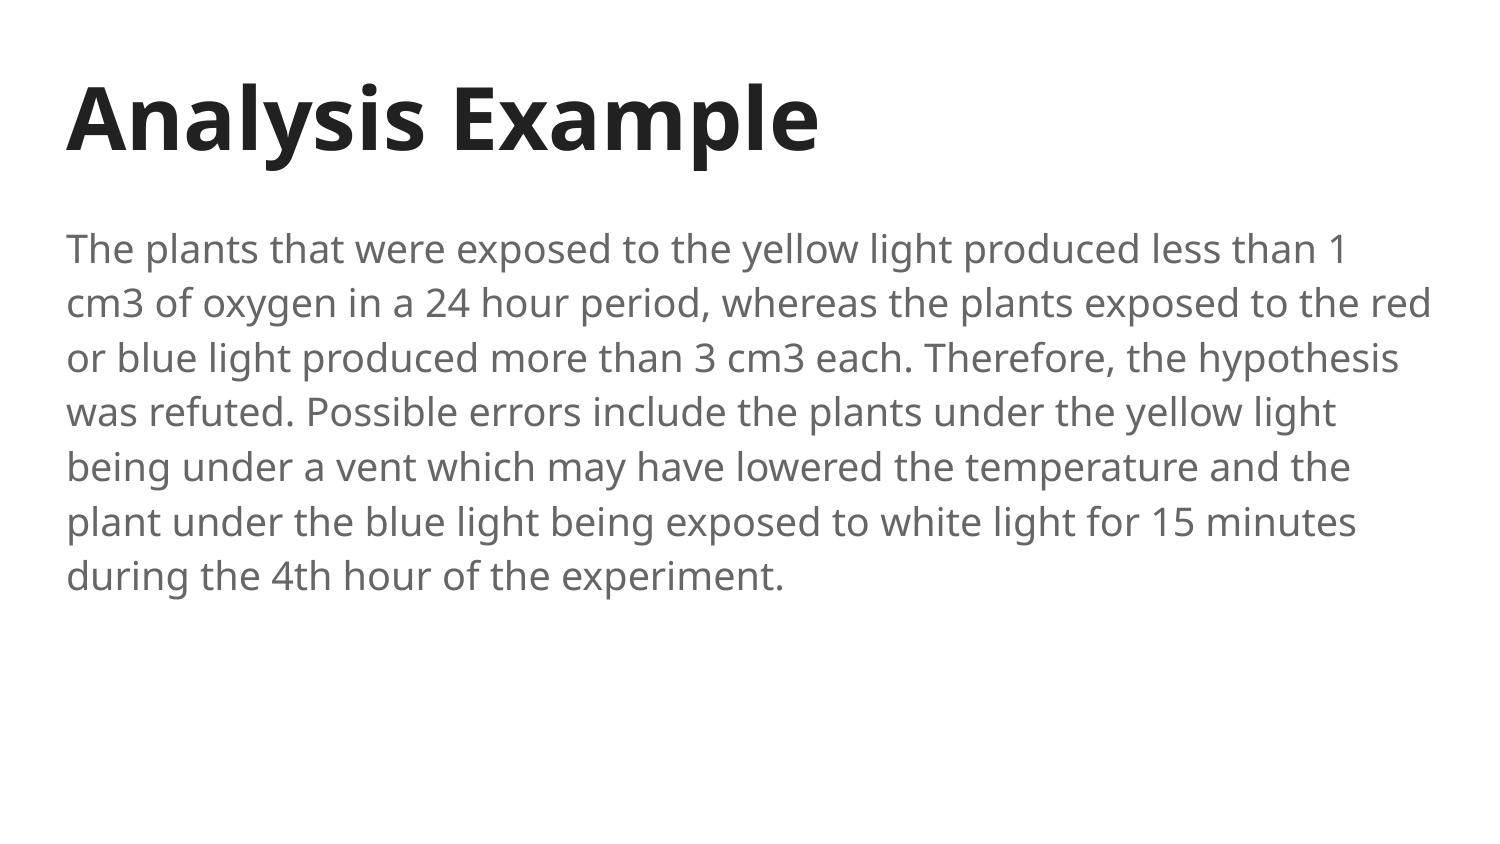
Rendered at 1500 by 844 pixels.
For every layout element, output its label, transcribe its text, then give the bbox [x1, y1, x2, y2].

list The plants that were exposed to the yellow light produced less than 1 cm3 of oxygen in a 24 hour period, whereas the plants exposed to the red or blue light produced more than 3 cm3 each. Therefore, the hypothesis was refuted. Possible errors include the plants under the yellow light being under a vent which may have lowered the temperature and the plant under the blue light being exposed to white light for 15 minutes during the 4th hour of the experiment. [51, 201, 1449, 750]
title Analysis Example [51, 48, 1449, 180]
